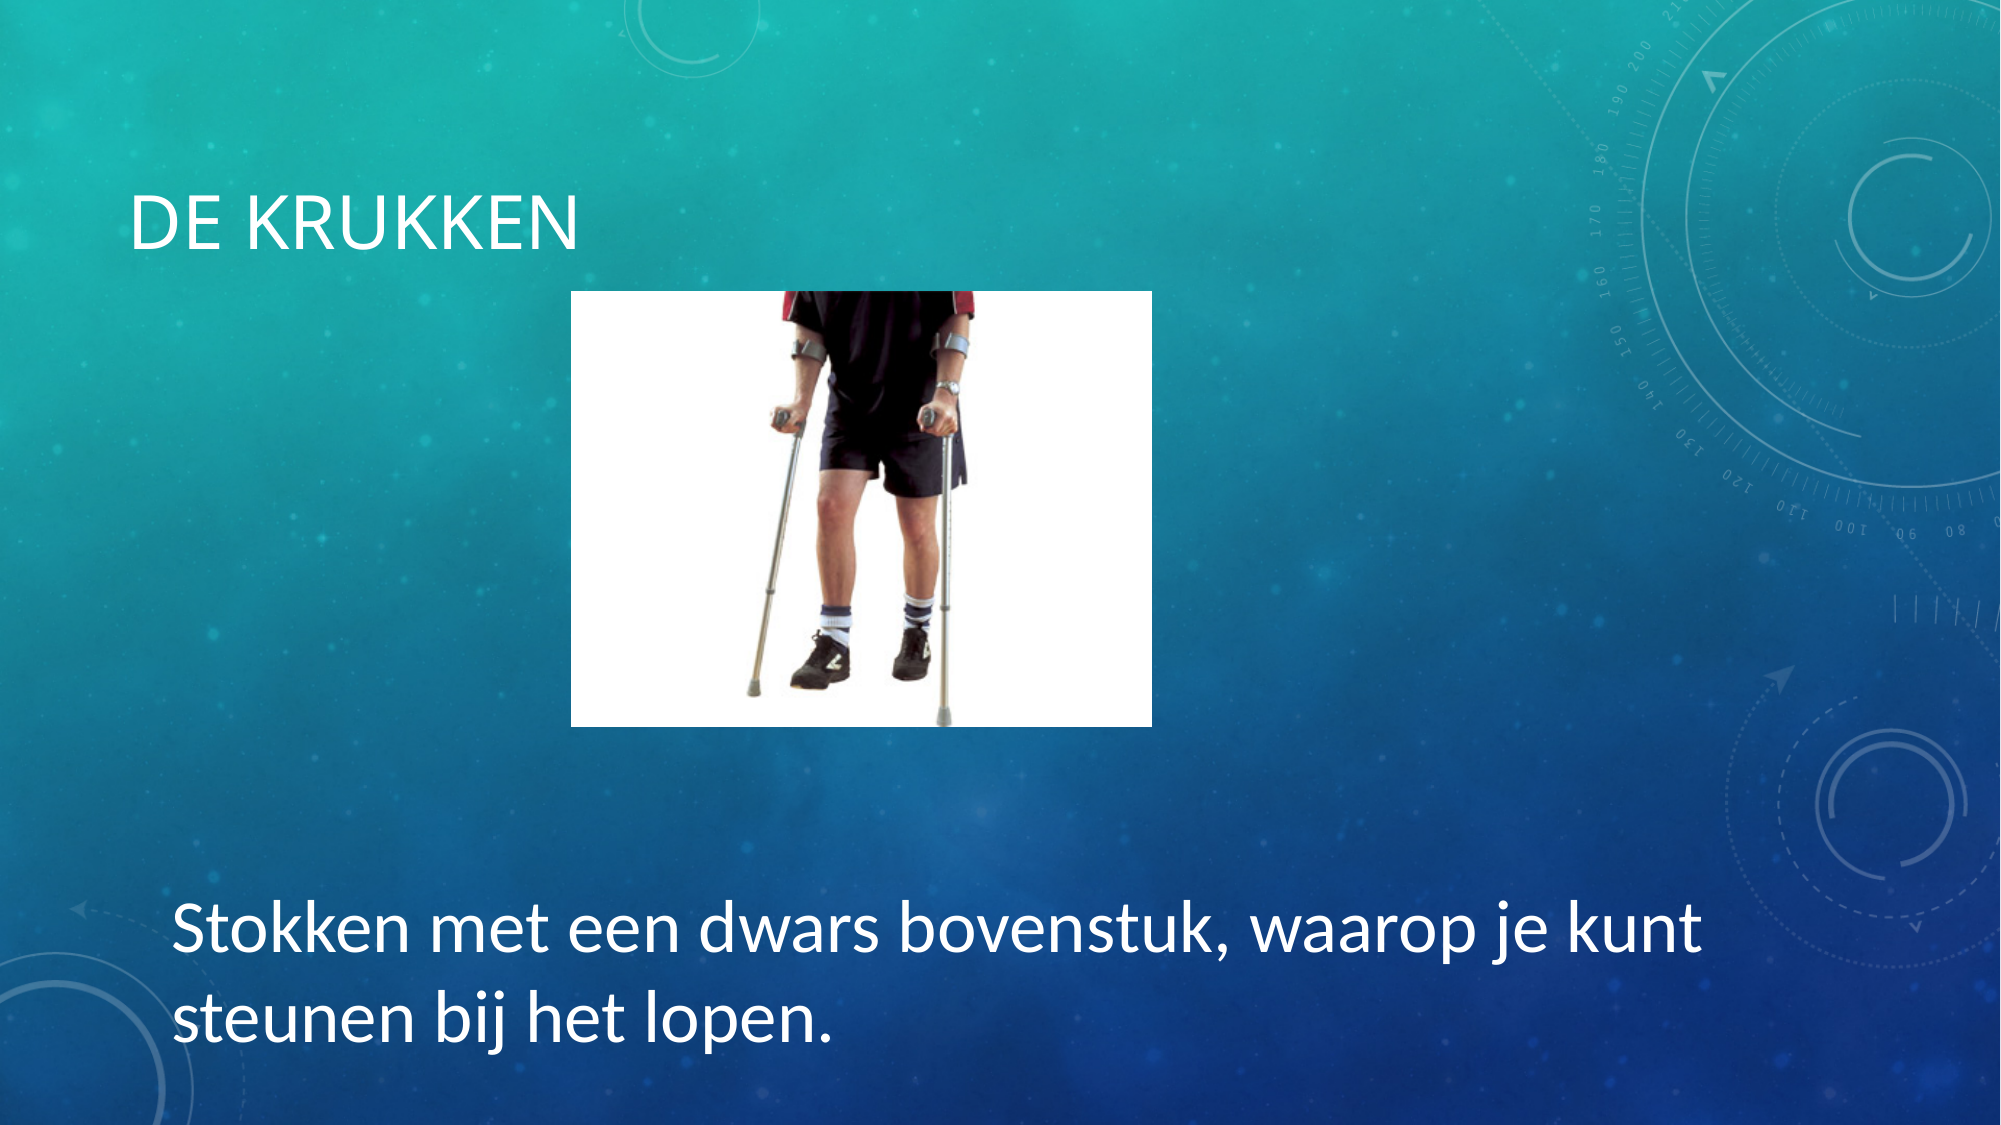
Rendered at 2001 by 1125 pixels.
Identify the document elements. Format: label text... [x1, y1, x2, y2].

title De krukken [112, 99, 1775, 339]
picture [0, 0, 2001, 1125]
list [571, 291, 1152, 727]
text_box Stokken met een dwars bovenstuk, waarop je kunt steunen bij het lopen. [156, 870, 1825, 1066]
